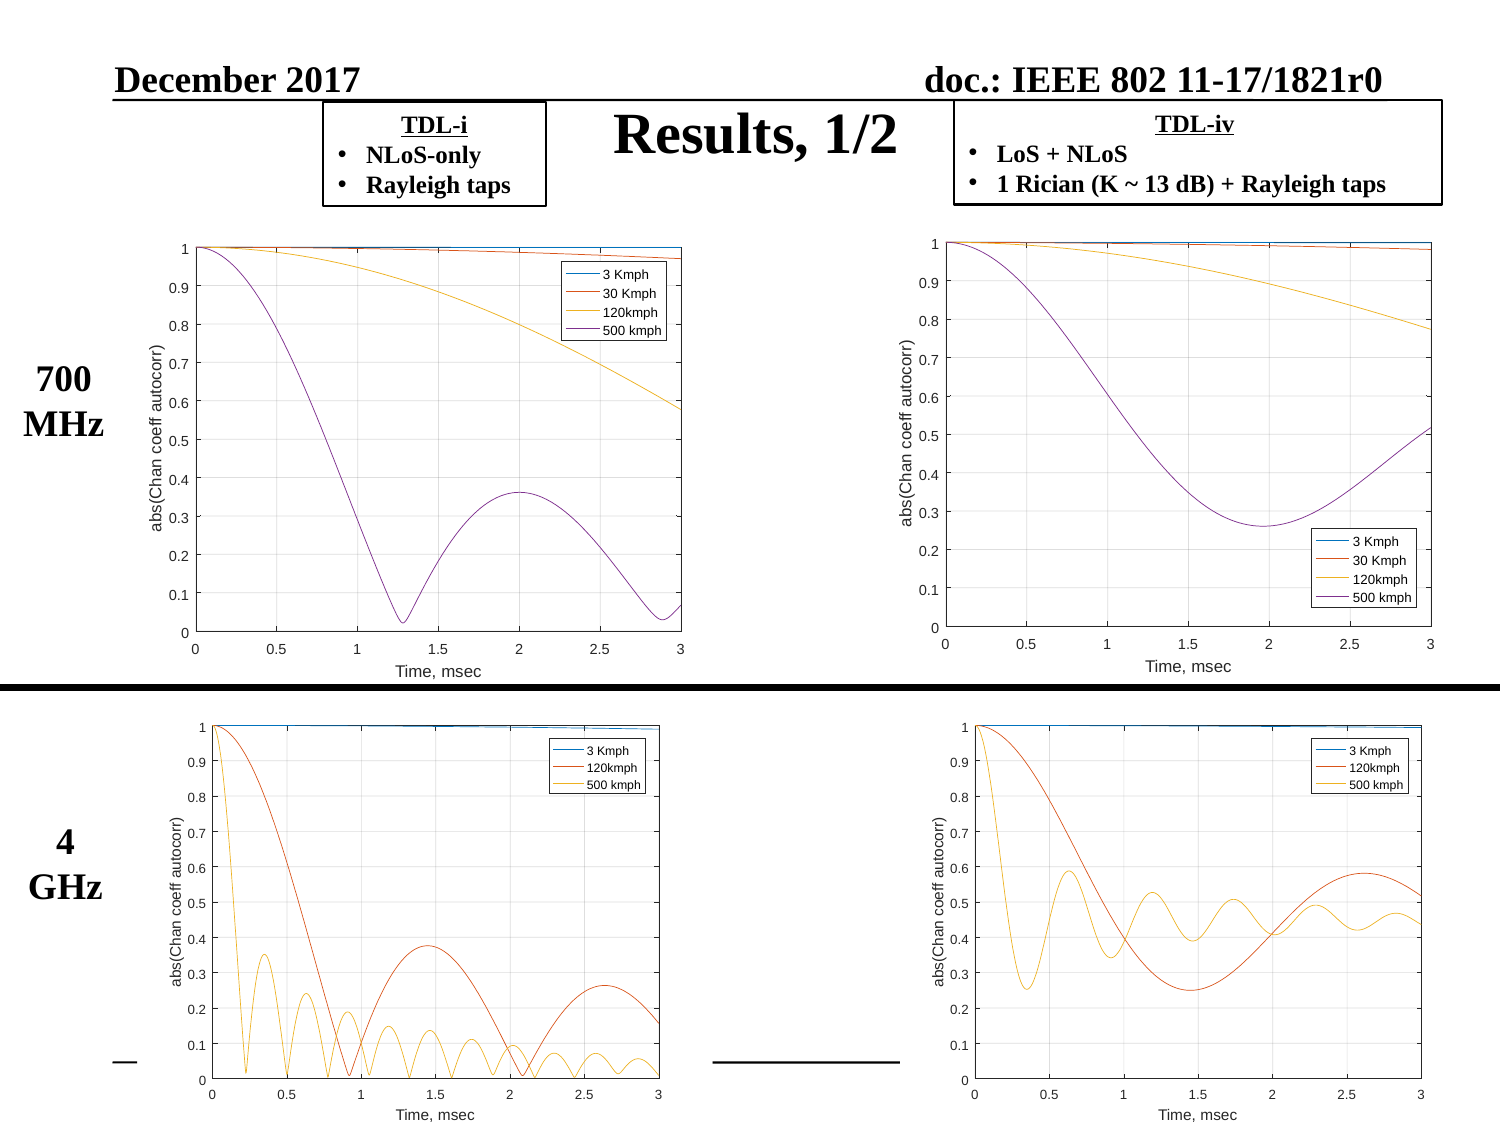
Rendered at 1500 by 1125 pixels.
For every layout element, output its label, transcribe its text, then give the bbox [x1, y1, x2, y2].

text_box 700 MHz [0, 346, 109, 452]
text_box TDL-i NLoS-only Rayleigh taps [323, 101, 546, 207]
picture [899, 693, 1476, 1125]
text_box 4 GHz [7, 809, 124, 915]
picture [137, 693, 713, 1125]
picture [114, 212, 740, 682]
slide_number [114, 54, 368, 101]
picture [864, 207, 1490, 677]
title Results, 1/2 [12, 42, 1500, 218]
text_box TDL-iv LoS + NLoS 1 Rician (K ~ 13 dB) + Rayleigh taps [953, 99, 1442, 205]
